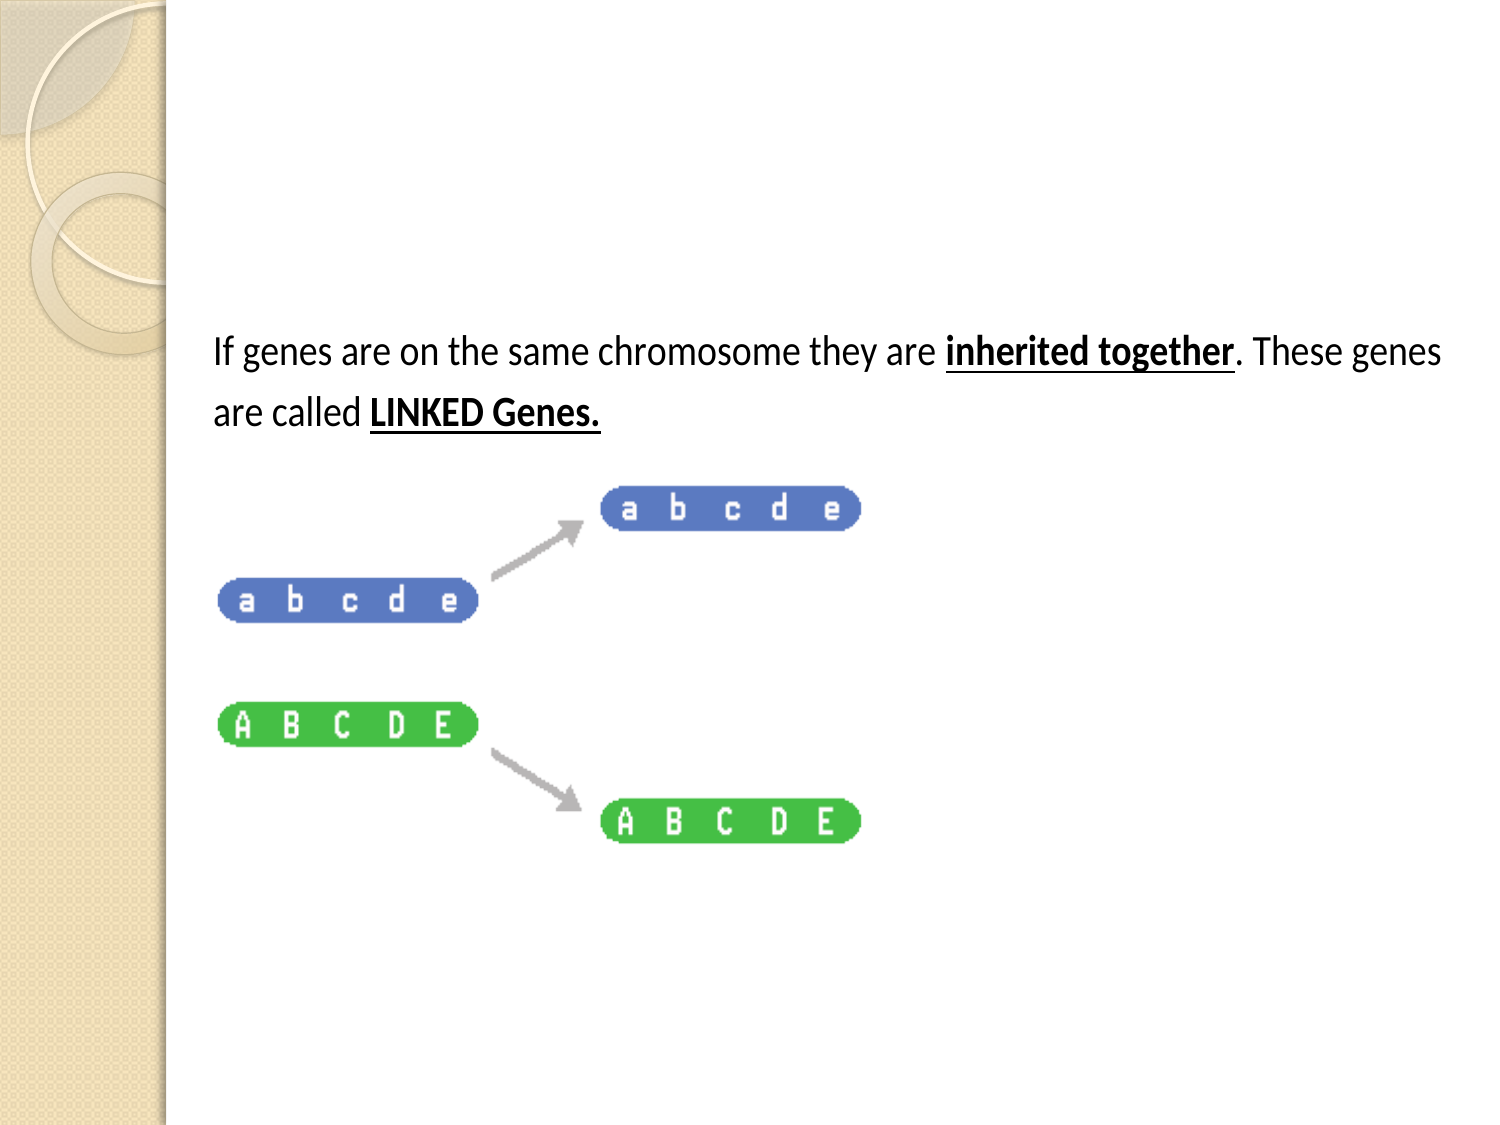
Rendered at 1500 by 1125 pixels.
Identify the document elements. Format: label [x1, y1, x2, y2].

list [212, 324, 1477, 897]
